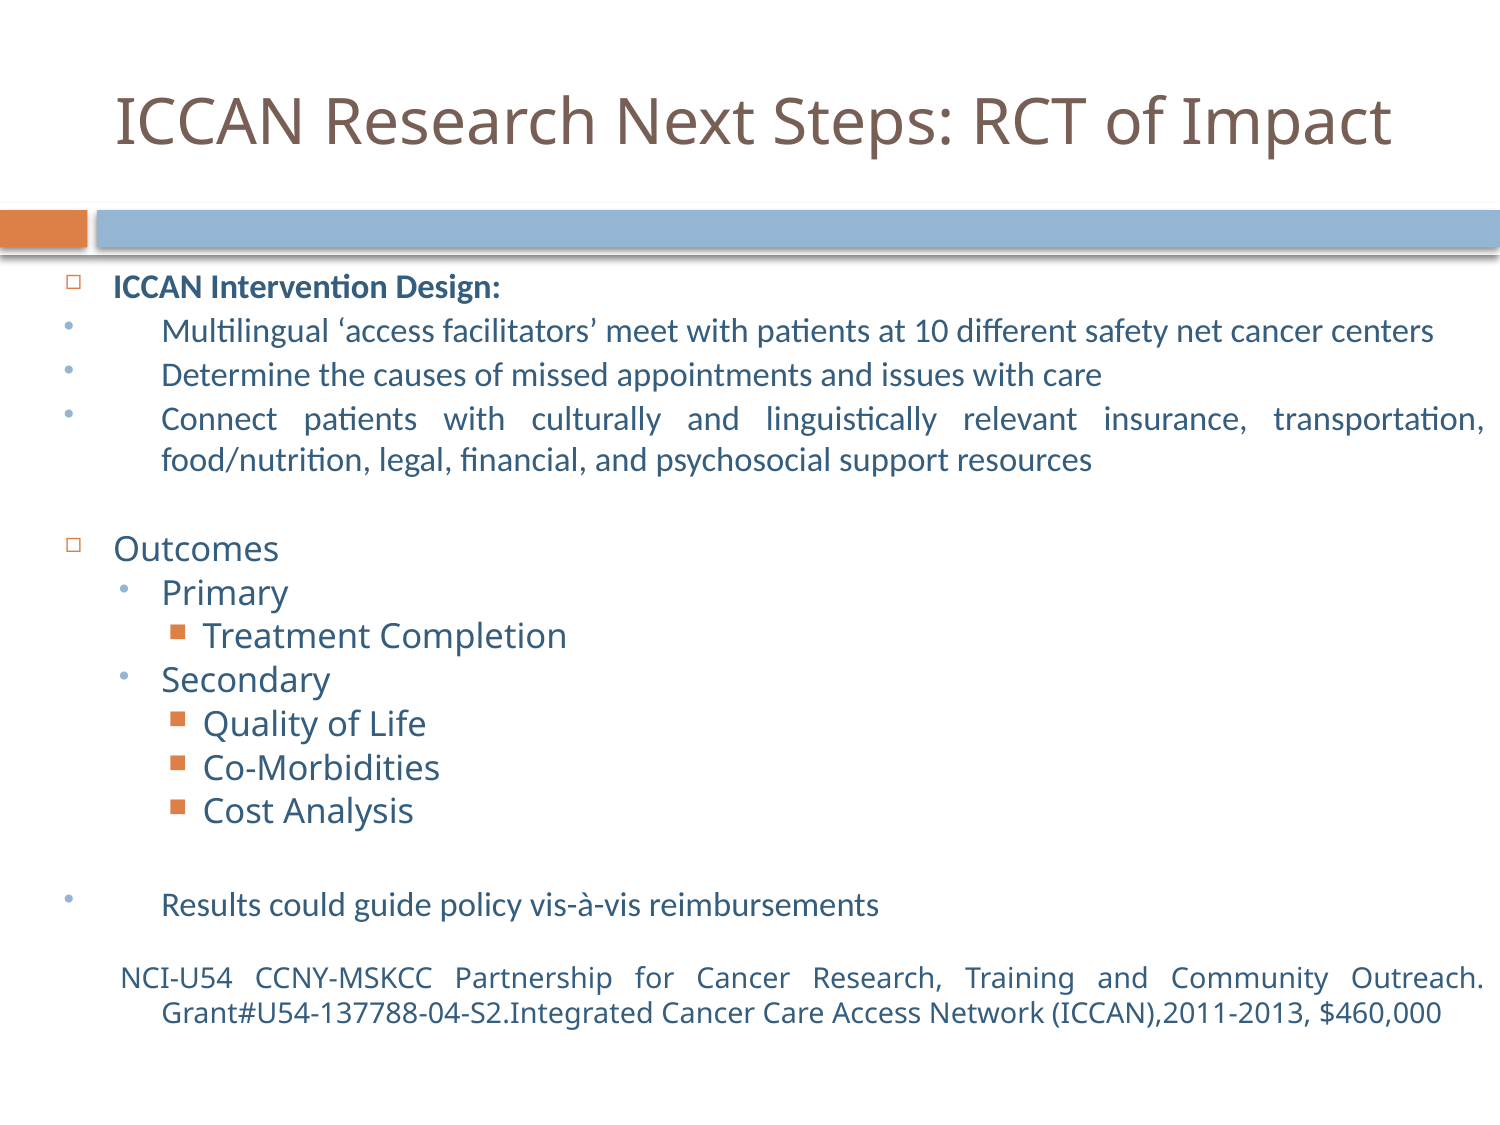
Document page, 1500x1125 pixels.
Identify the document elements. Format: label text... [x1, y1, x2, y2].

list ICCAN Intervention Design: Multilingual ‘access facilitators’ meet with patients at 10 different safety net cancer centers Determine the causes of missed appointments and issues with care Connect patients with culturally and linguistically relevant insurance, transportation, food/nutrition, legal, financial, and psychosocial support resources Outcomes Primary Treatment Completion Secondary Quality of Life Co-Morbidities Cost Analysis Results could guide policy vis-à-vis reimbursements NCI-U54 CCNY-MSKCC Partnership for Cancer Research, Training and Community Outreach. Grant#U54-137788-04-S2.Integrated Cancer Care Access Network (ICCAN),2011-2013, $460,000 [50, 256, 1500, 1069]
title ICCAN Research Next Steps: RCT of Impact [100, 37, 1438, 200]
